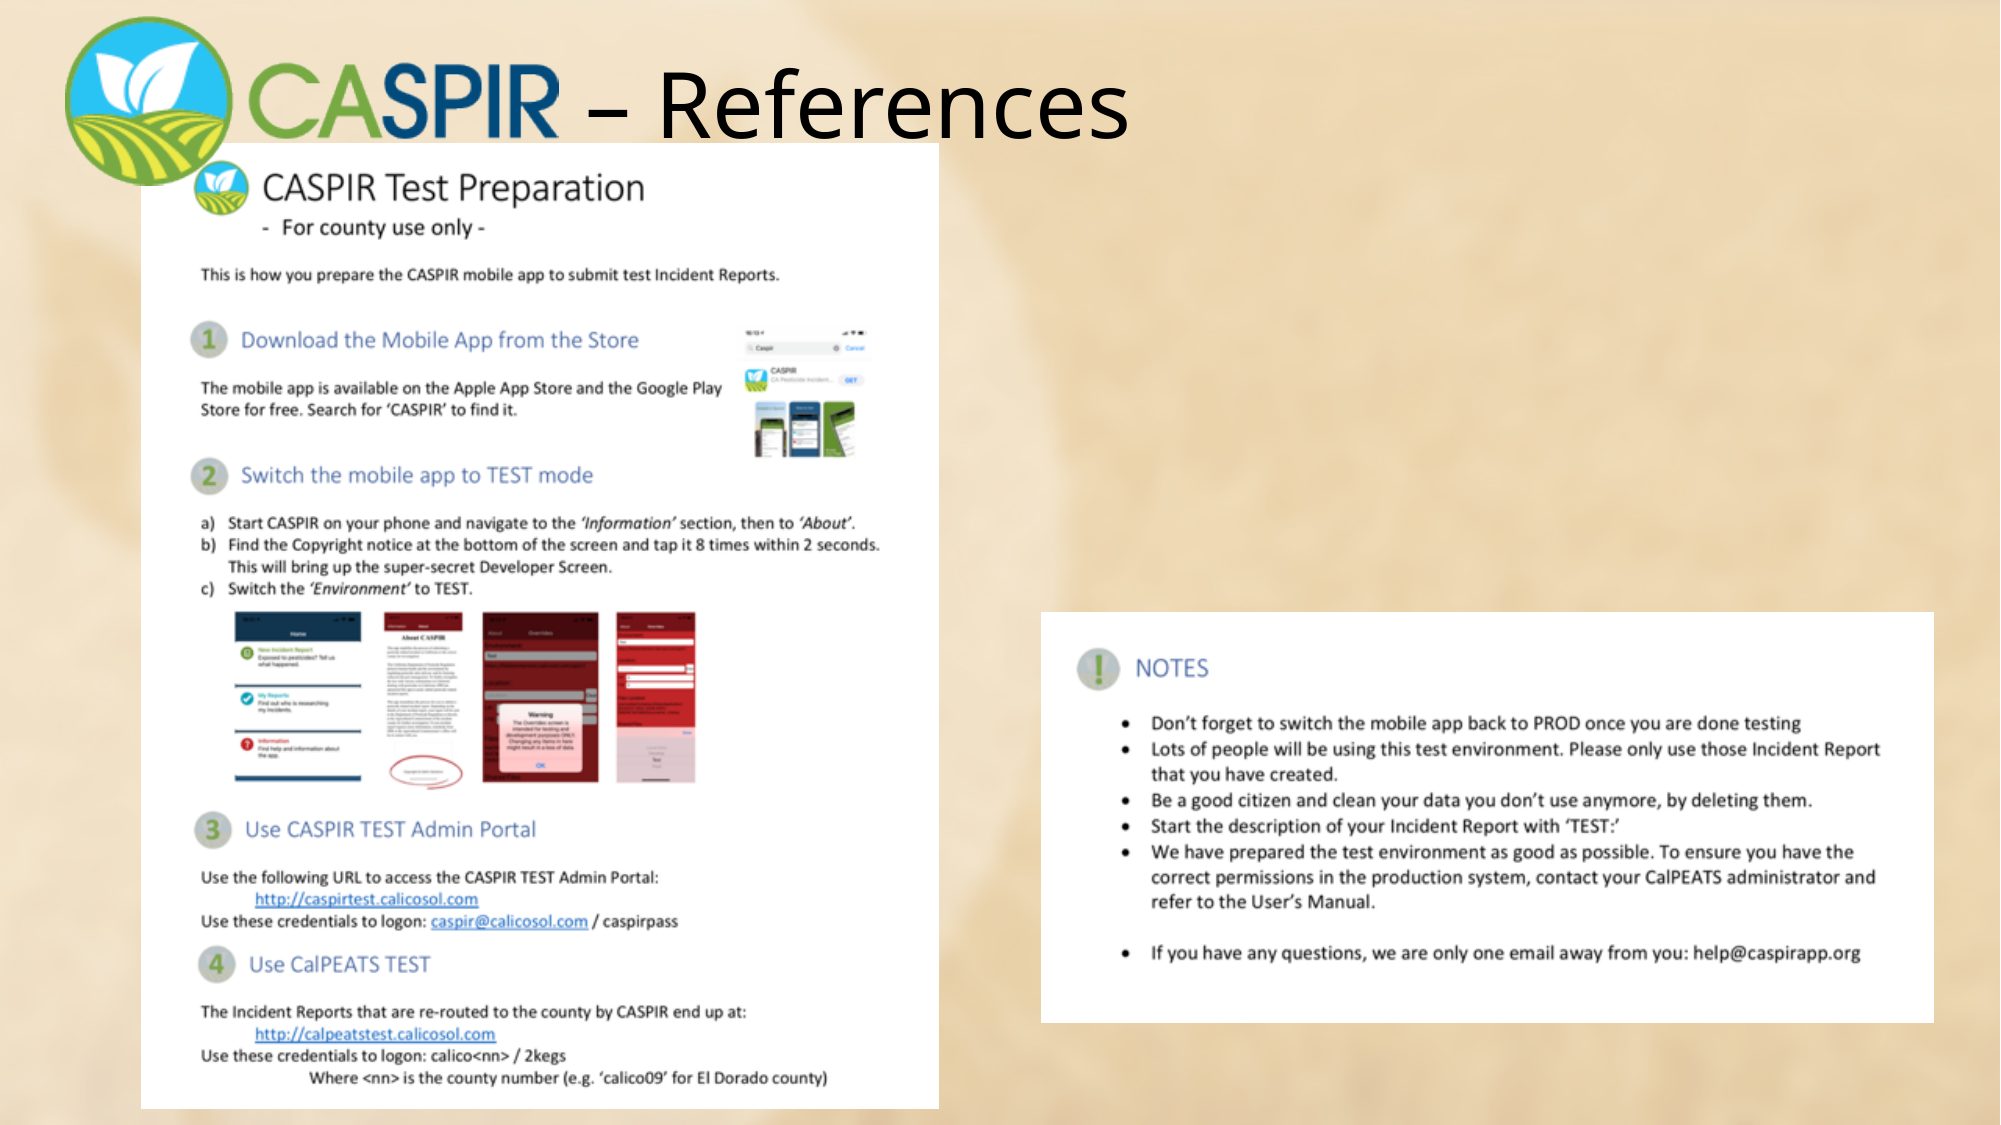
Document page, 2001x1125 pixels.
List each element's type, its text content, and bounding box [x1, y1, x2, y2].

title – References [546, 0, 1850, 218]
picture [0, 0, 2000, 1125]
